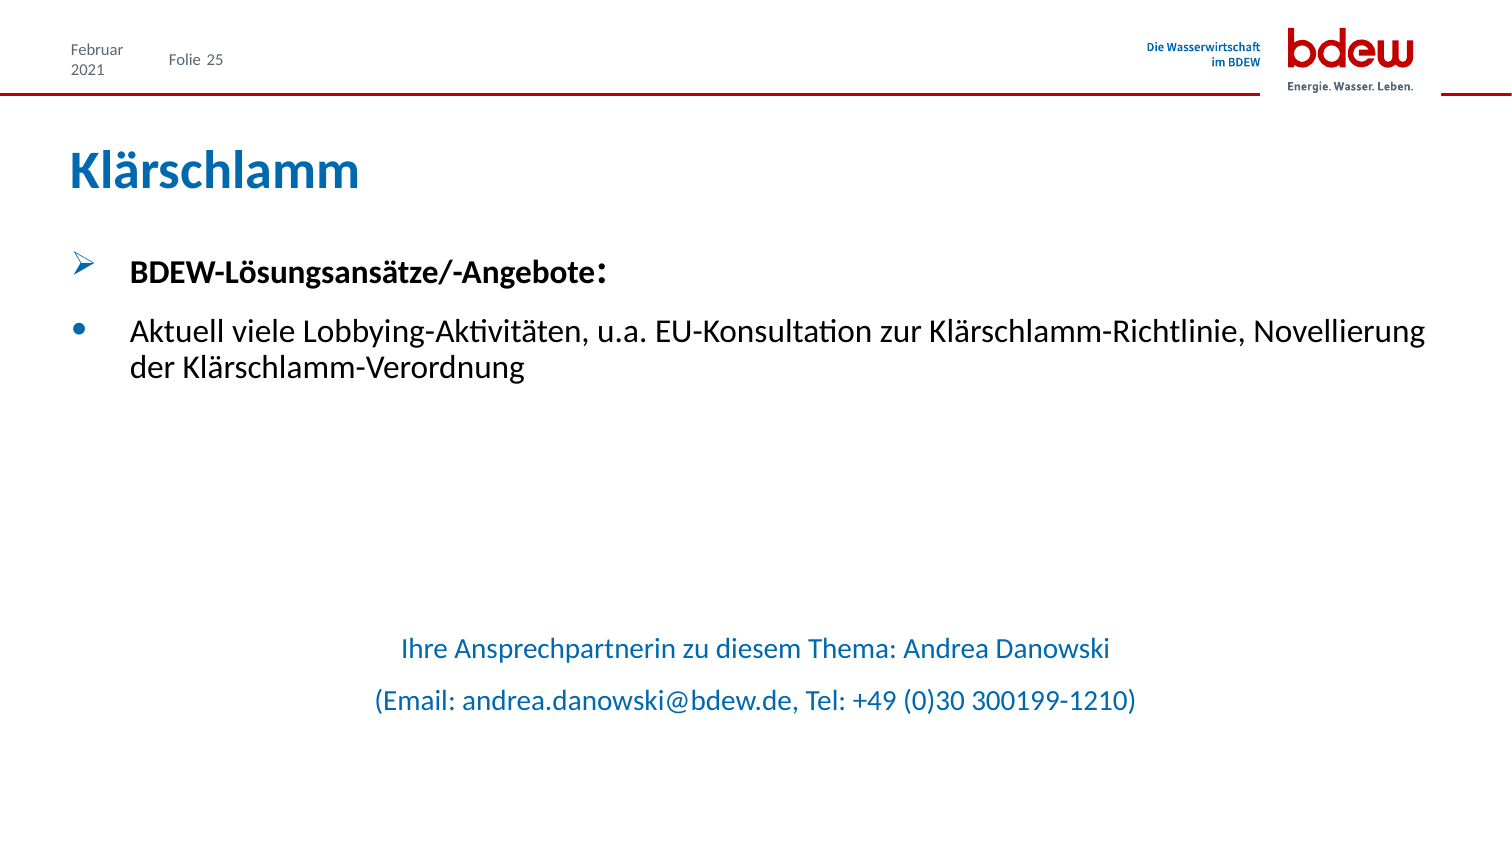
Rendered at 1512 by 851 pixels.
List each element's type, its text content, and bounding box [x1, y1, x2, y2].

list BDEW-Lösungsansätze/-Angebote: Aktuell viele Lobbying-Aktivitäten, u.a. EU-Konsultation zur Klärschlamm-Richtlinie, Novellierung der Klärschlamm-Verordnung Ihre Ansprechpartnerin zu diesem Thema: Andrea Danowski (Email: andrea.danowski@bdew.de, Tel: +49 (0)30 300199-1210) [70, 248, 1441, 816]
title Klärschlamm [70, 141, 1441, 248]
slide_number Februar 2021 [70, 47, 154, 71]
slide_number 25 [200, 47, 237, 71]
